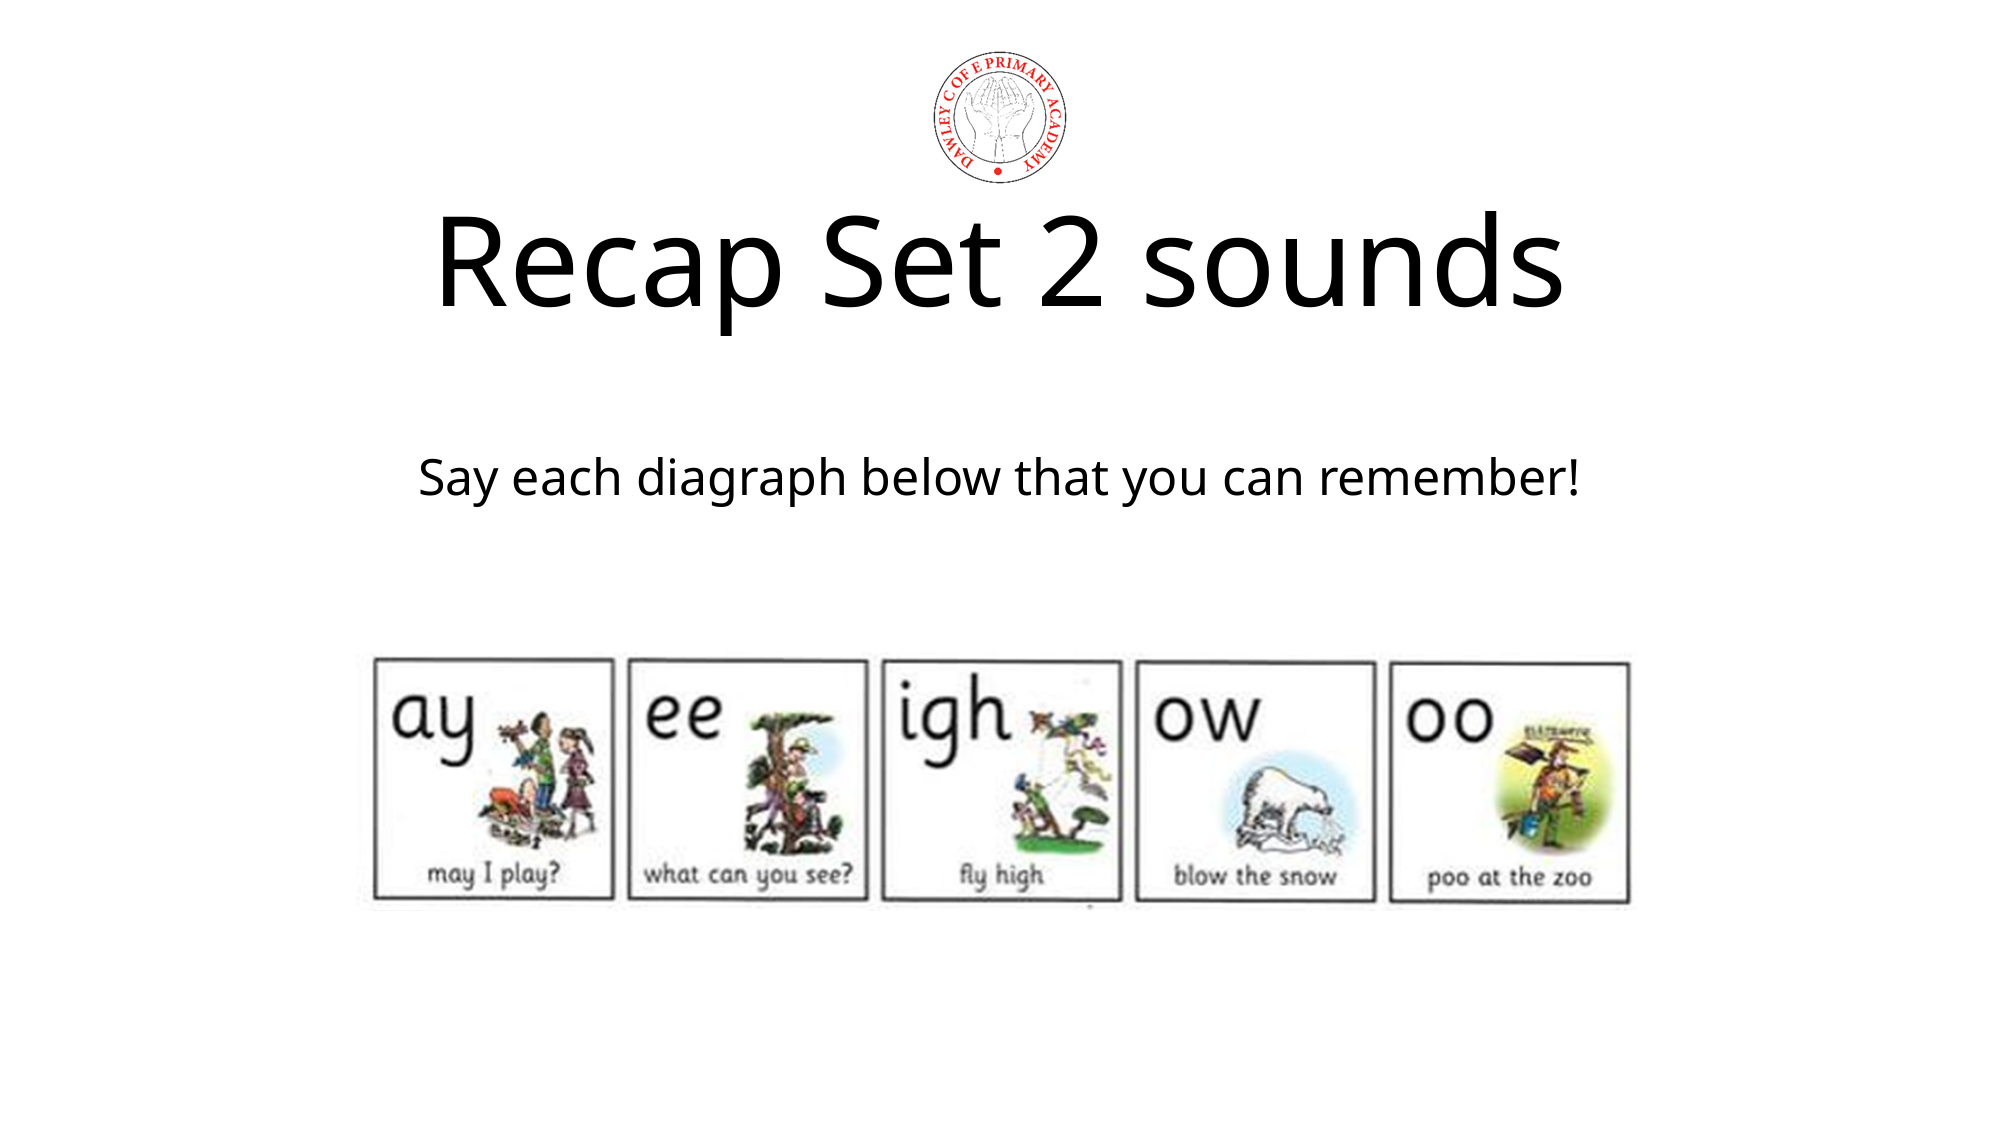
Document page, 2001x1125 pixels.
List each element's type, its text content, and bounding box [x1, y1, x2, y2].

subtitle Say each diagraph below that you can remember! [249, 445, 1750, 717]
picture [932, 50, 1067, 184]
picture [341, 651, 1658, 912]
title Recap Set 2 sounds [249, 184, 1750, 341]
